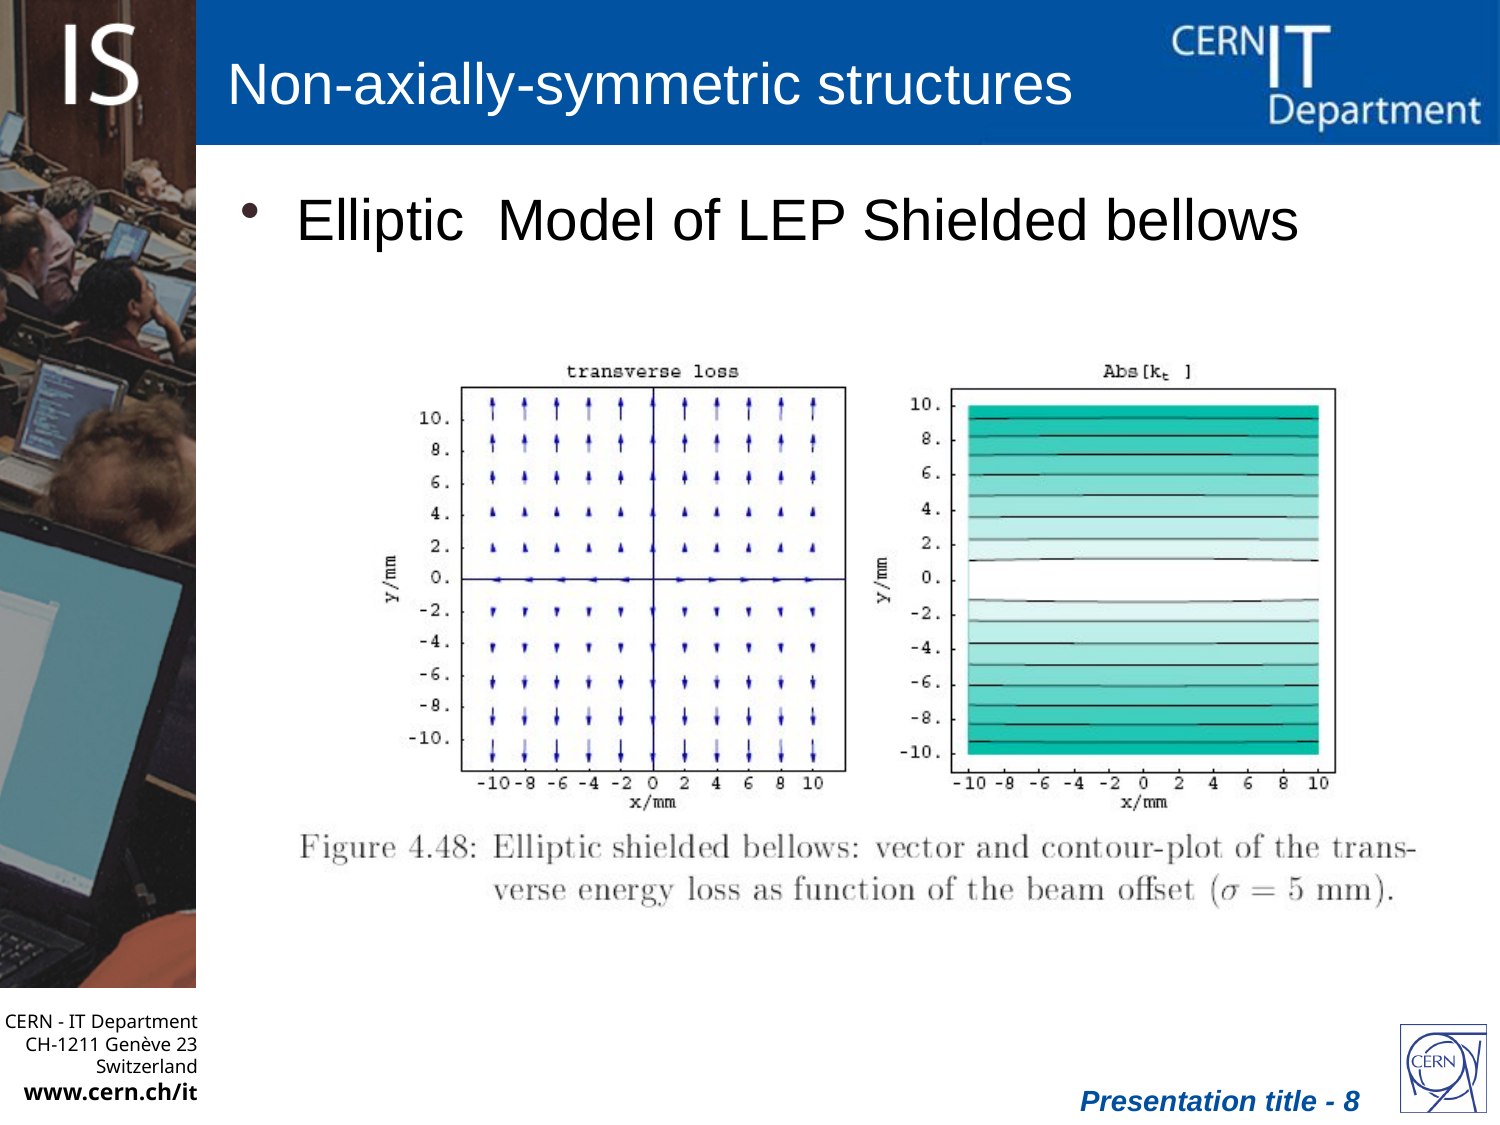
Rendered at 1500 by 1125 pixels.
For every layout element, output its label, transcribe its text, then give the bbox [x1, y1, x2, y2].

picture [249, 337, 1473, 951]
picture [0, 0, 1500, 988]
picture [1400, 1024, 1487, 1113]
footer Presentation title - 8 [312, 1074, 1376, 1125]
title Non-axially-symmetric structures [212, 12, 1126, 151]
list Elliptic Model of LEP Shielded bellows [224, 174, 1463, 988]
